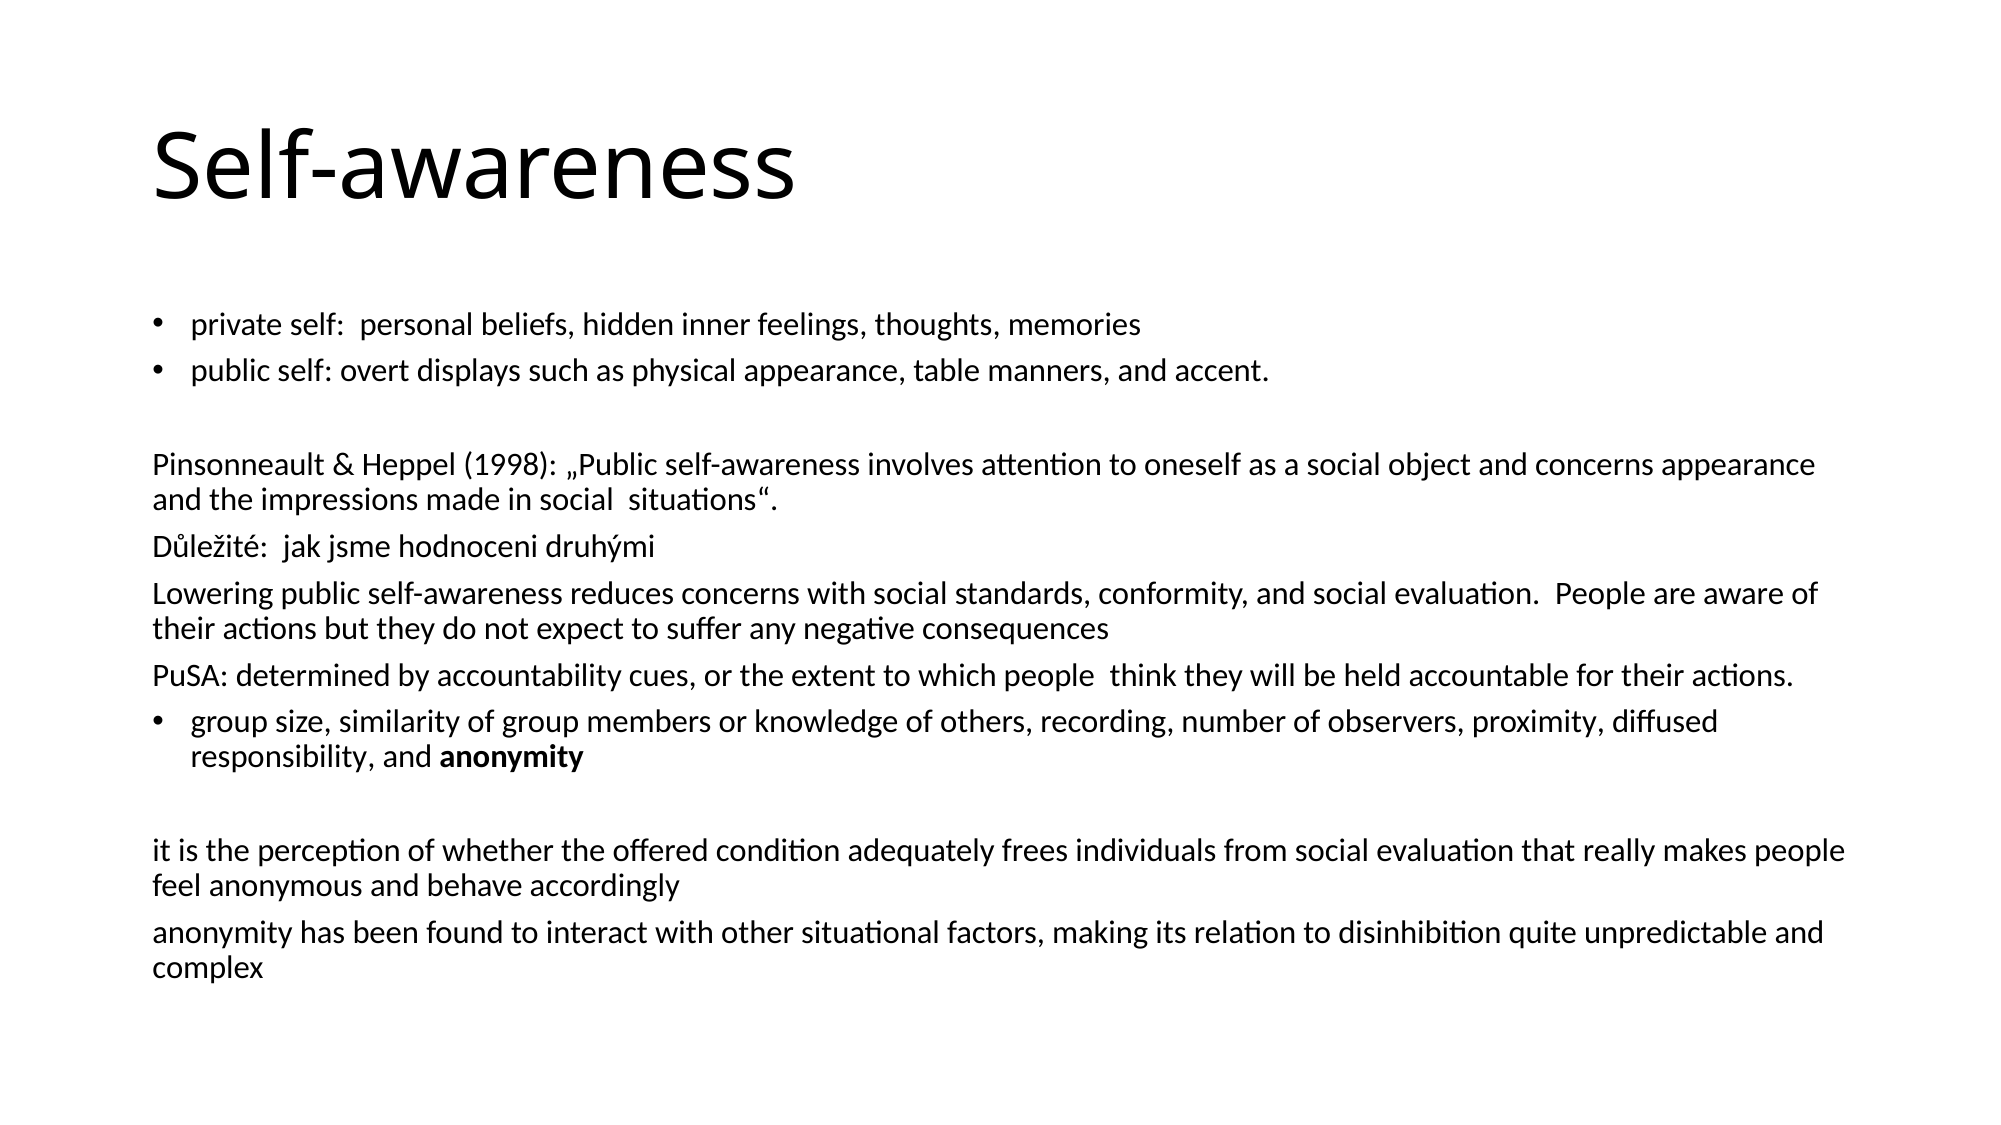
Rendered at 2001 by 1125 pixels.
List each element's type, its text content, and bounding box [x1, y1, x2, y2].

list private self: personal beliefs, hidden inner feelings, thoughts, memories public self: overt displays such as physical appearance, table manners, and accent. Pinsonneault & Heppel (1998): „Public self-awareness involves attention to oneself as a social object and concerns appearance and the impressions made in social situations“. Důležité: jak jsme hodnoceni druhými Lowering public self-awareness reduces concerns with social standards, conformity, and social evaluation. People are aware of their actions but they do not expect to suffer any negative consequences PuSA: determined by accountability cues, or the extent to which people think they will be held accountable for their actions. group size, similarity of group members or knowledge of others, recording, number of observers, proximity, diffused responsibility, and anonymity it is the perception of whether the offered condition adequately frees individuals from social evaluation that really makes people feel anonymous and behave accordingly anonymity has been found to interact with other situational factors, making its relation to disinhibition quite unpredictable and complex [137, 299, 1863, 1014]
title Self-awareness [137, 59, 1863, 278]
